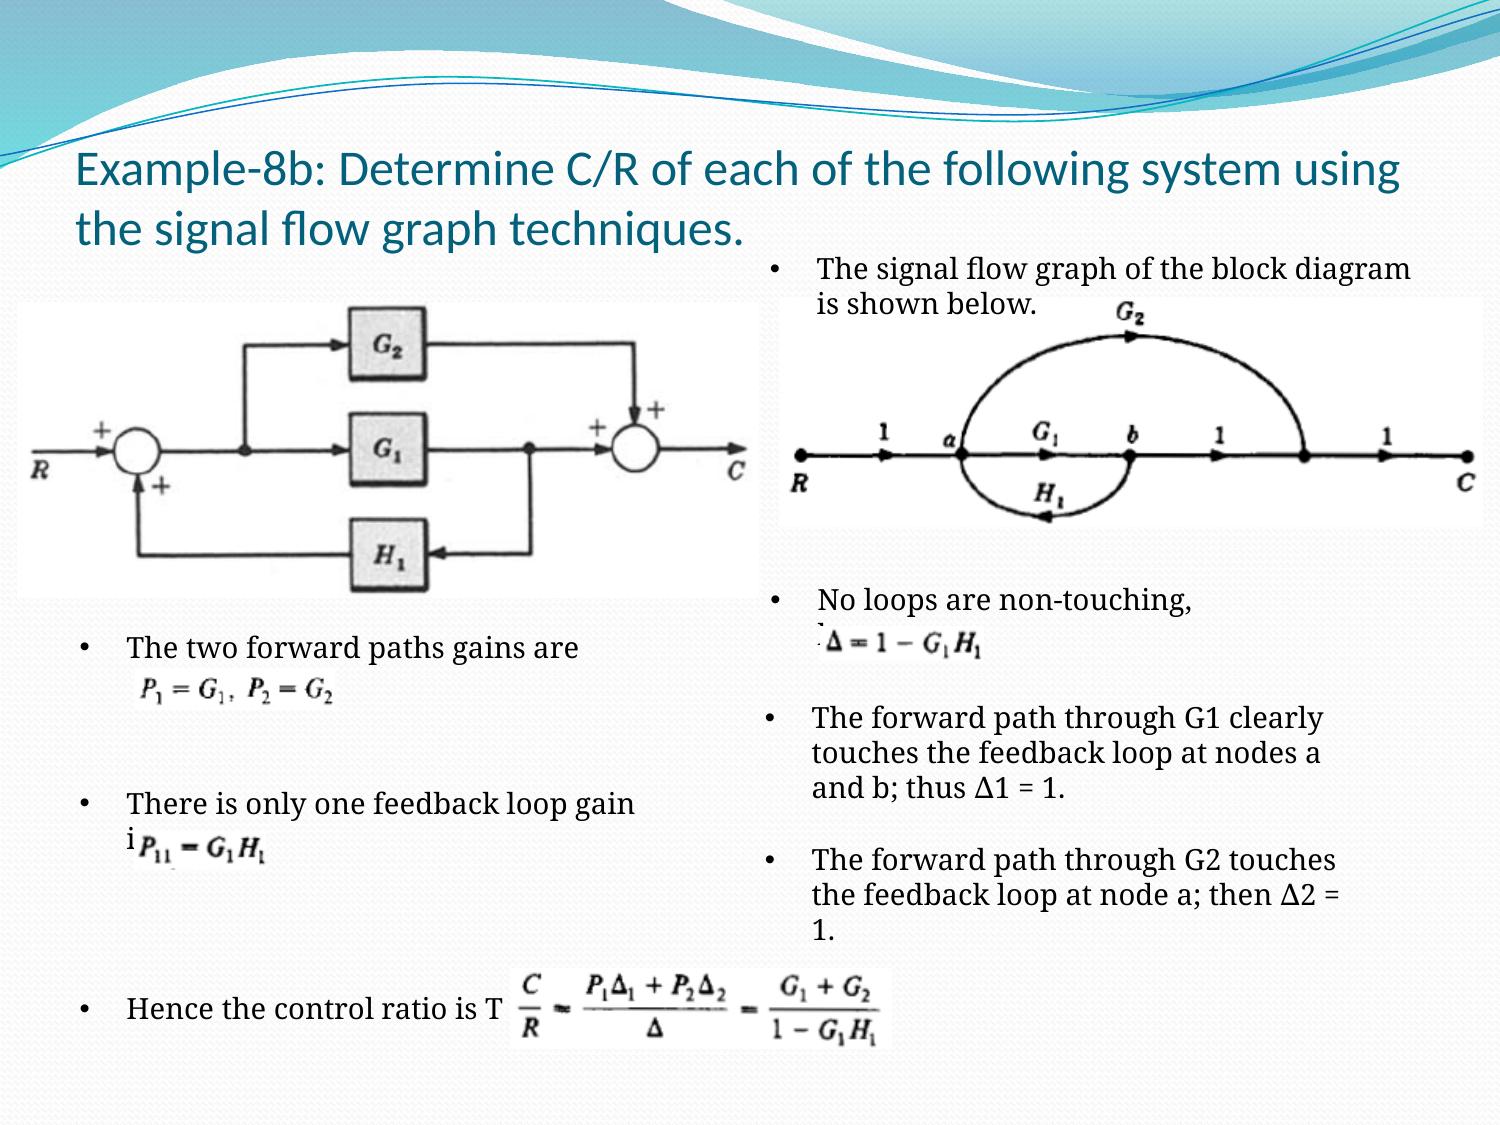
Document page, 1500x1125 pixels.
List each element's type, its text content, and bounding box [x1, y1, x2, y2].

picture [778, 297, 1483, 528]
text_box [64, 621, 751, 710]
text_box The signal flow graph of the block diagram is shown below. [754, 243, 1436, 329]
picture [510, 968, 892, 1049]
text_box The forward path through G2 touches the feedback loop at node a; then ∆2 = 1. [750, 834, 1376, 954]
picture [17, 302, 759, 599]
text_box The forward path through G1 clearly touches the feedback loop at nodes a and b; thus ∆1 = 1. [750, 692, 1353, 812]
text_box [64, 777, 656, 870]
text_box Hence the control ratio is T = [64, 983, 503, 1033]
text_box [755, 573, 1276, 661]
title Example-8b: Determine C/R of each of the following system using the signal flow graph techniques. [75, 149, 1438, 256]
